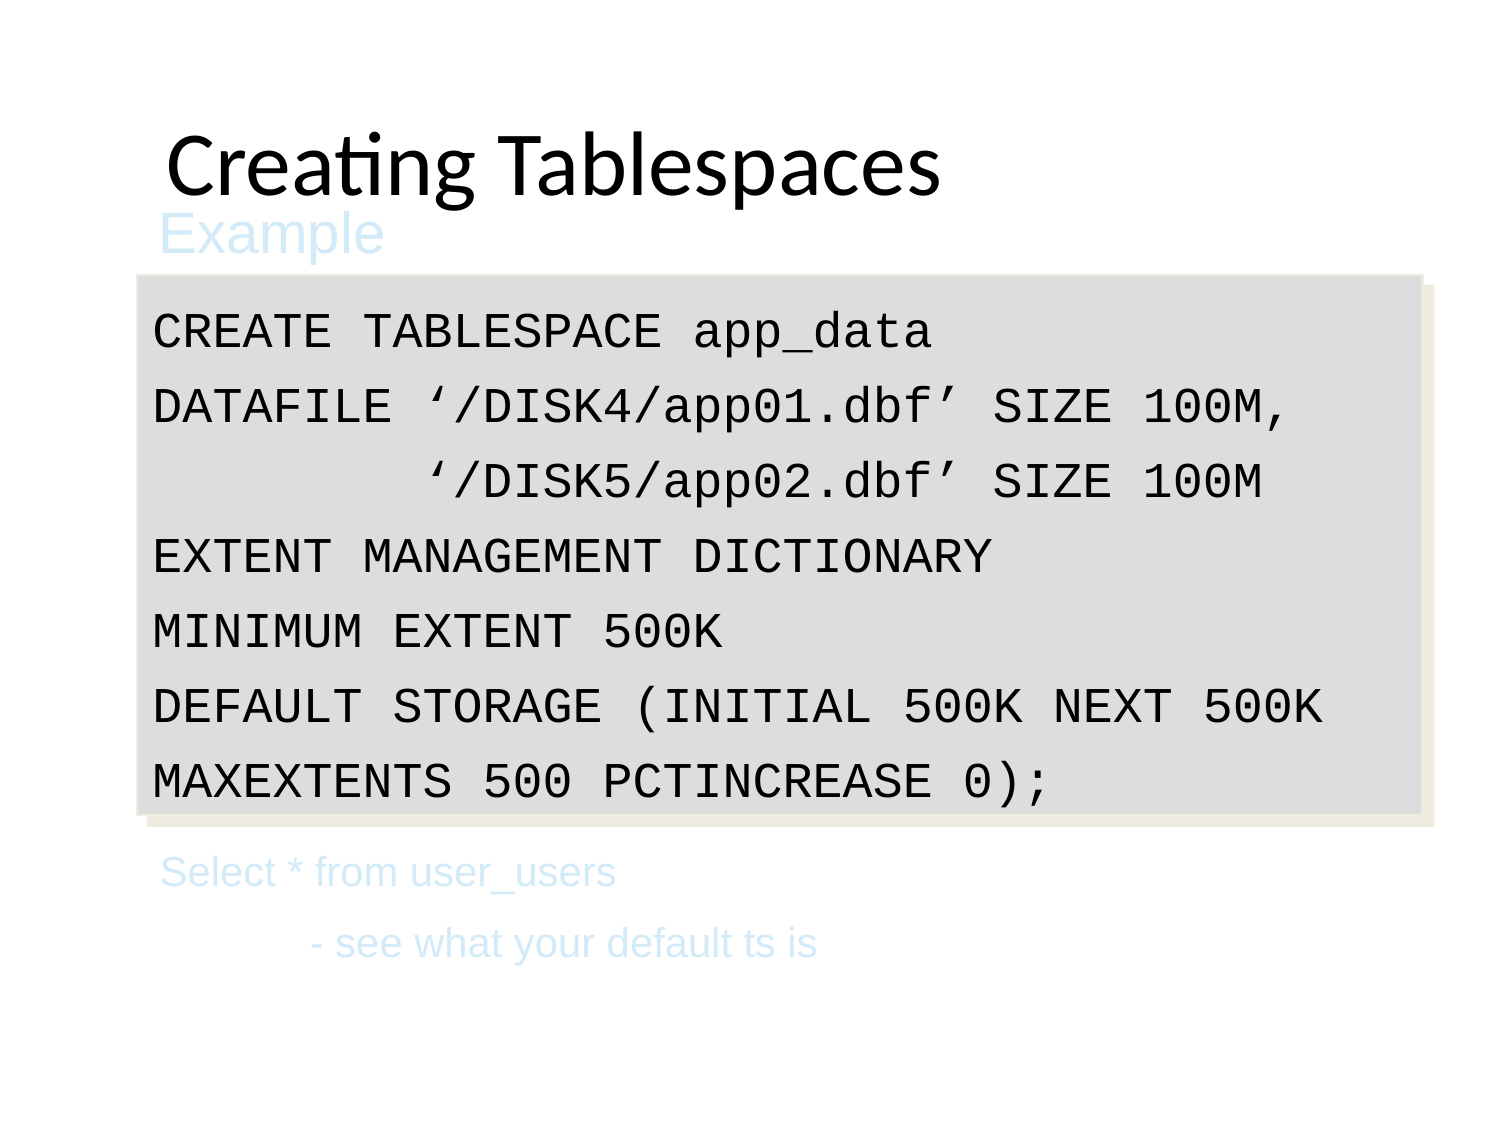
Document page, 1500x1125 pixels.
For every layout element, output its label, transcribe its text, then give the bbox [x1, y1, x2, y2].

text_box Select * from user_users - see what your default ts is [144, 837, 834, 974]
text_box CREATE TABLESPACE app_data DATAFILE ‘/DISK4/app01.dbf’ SIZE 100M, ‘/DISK5/app02.dbf’ SIZE 100M EXTENT MANAGEMENT DICTIONARY MINIMUM EXTENT 500K DEFAULT STORAGE (INITIAL 500K NEXT 500K MAXEXTENTS 500 PCTINCREASE 0); [137, 274, 1423, 816]
text_box Example [143, 187, 402, 273]
title Creating Tablespaces [151, 86, 1349, 232]
